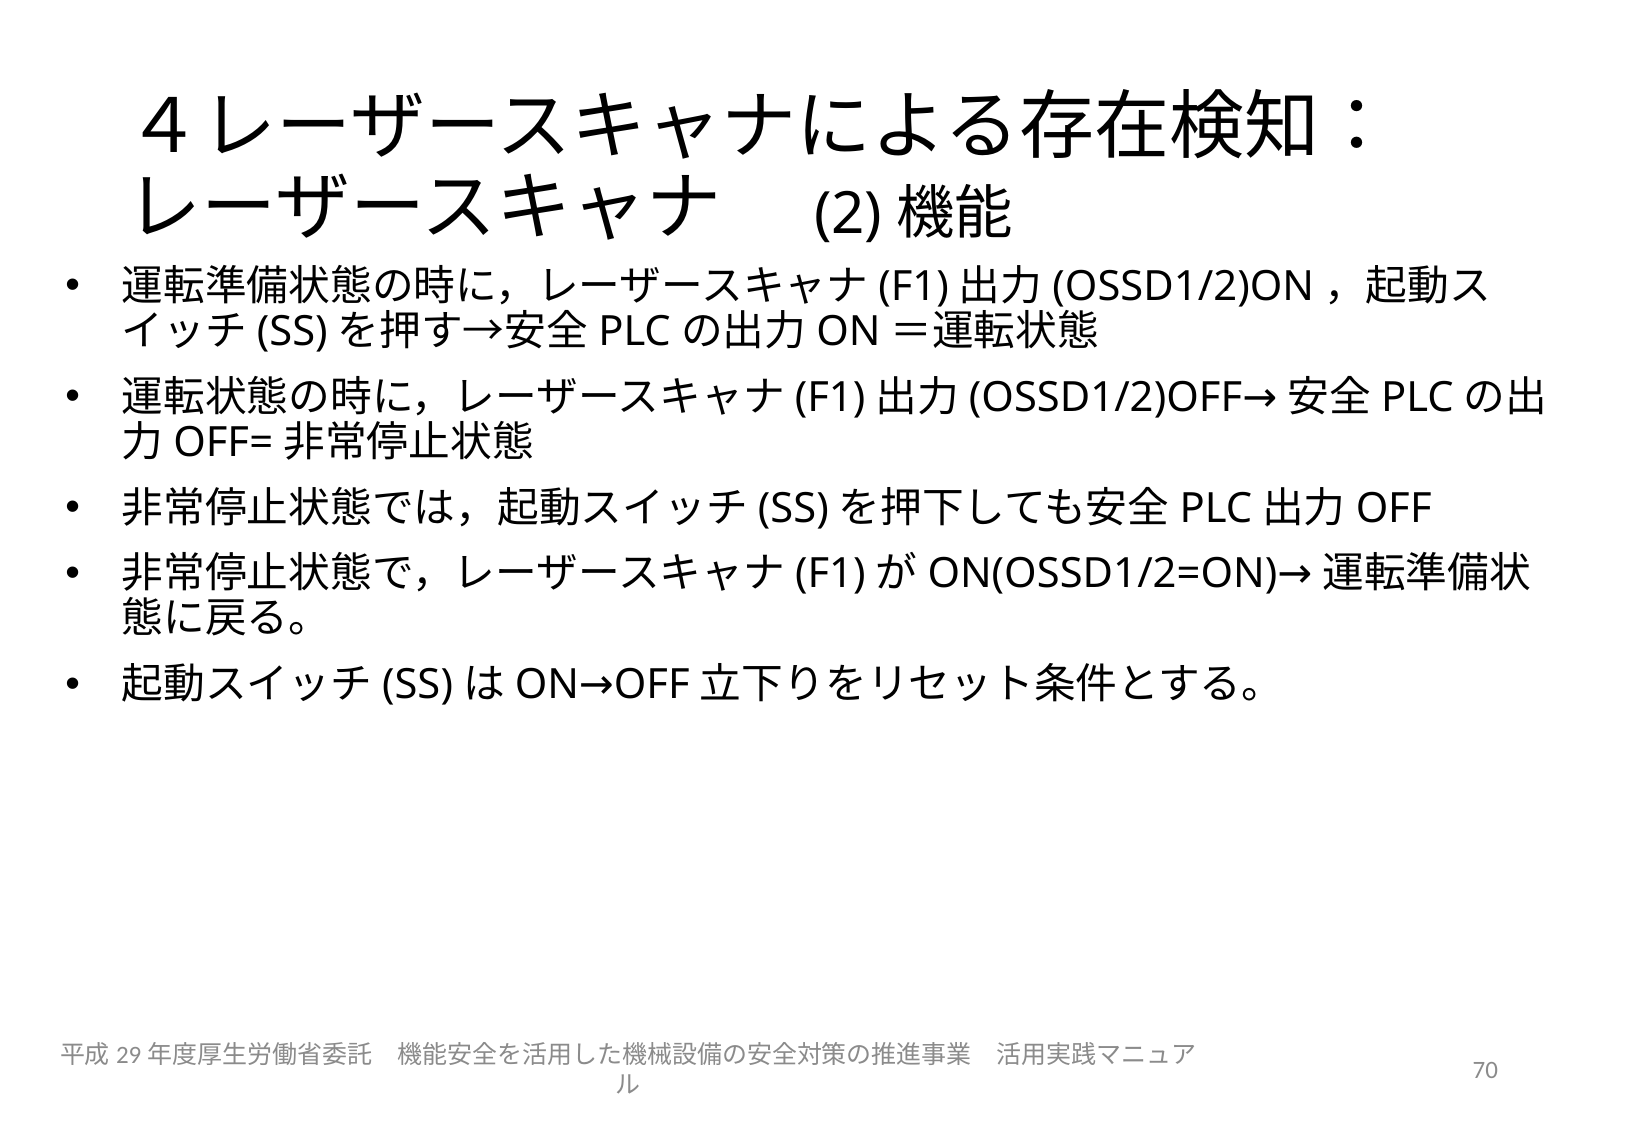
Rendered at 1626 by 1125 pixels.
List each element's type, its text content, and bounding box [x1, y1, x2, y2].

list 運転準備状態の時に，レーザースキャナ(F1)出力(OSSD1/2)ON，起動スイッチ(SS)を押す→安全PLCの出力ON＝運転状態 運転状態の時に，レーザースキャナ(F1)出力(OSSD1/2)OFF→安全PLCの出力OFF=非常停止状態 非常停止状態では，起動スイッチ(SS)を押下しても安全PLC出力OFF 非常停止状態で，レーザースキャナ(F1)がON(OSSD1/2=ON)→運転準備状態に戻る。 起動スイッチ(SS)はON→OFF立下りをリセット条件とする。 [50, 256, 1583, 730]
slide_number 70 [1295, 1035, 1514, 1103]
footer 平成29年度厚生労働省委託 機能安全を活用した機械設備の安全対策の推進事業 活用実践マニュアル [34, 1035, 1223, 1103]
title ４レーザースキャナによる存在検知：レーザースキャナ (2)機能 [111, 59, 1514, 256]
